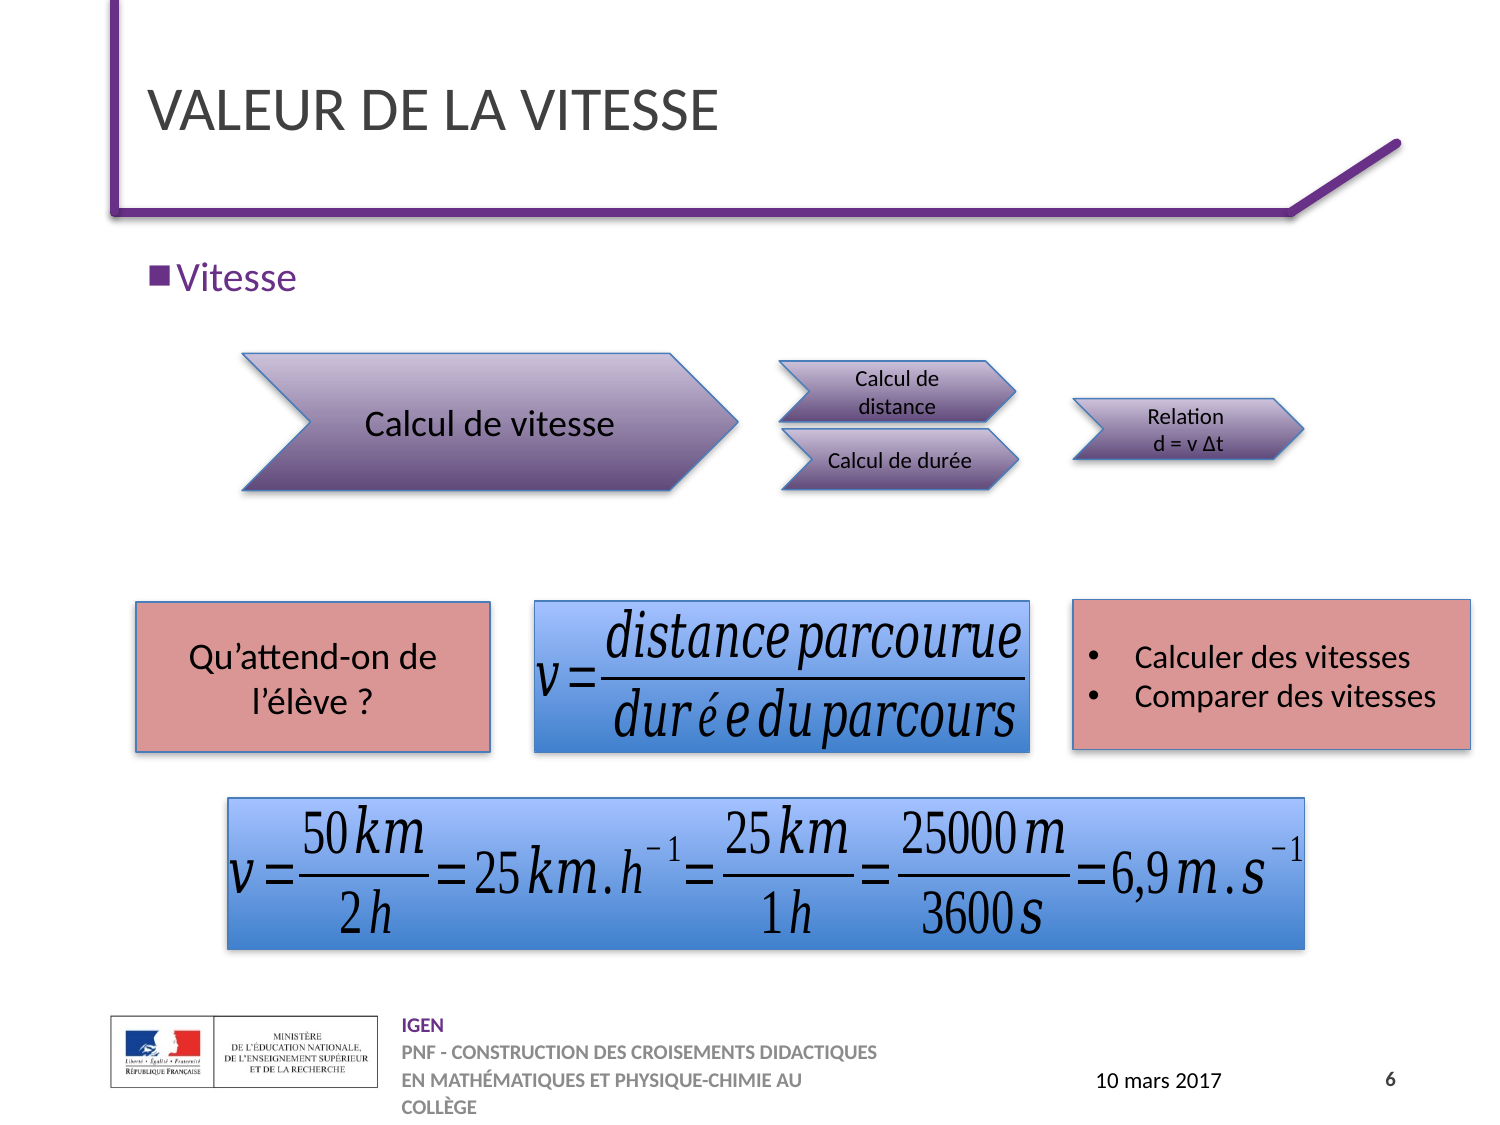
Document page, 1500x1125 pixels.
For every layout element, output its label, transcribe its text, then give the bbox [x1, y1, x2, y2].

picture [108, 1013, 380, 1090]
text_box Qu’attend-on de l’élève ? [135, 601, 491, 753]
list Vitesse [132, 242, 1425, 985]
text_box Calcul de vitesse [241, 352, 739, 492]
slide_number 6 [1336, 1048, 1411, 1109]
text_box Calculer des vitesses Comparer des vitesses [1072, 599, 1471, 750]
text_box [778, 360, 1305, 490]
title Valeur de la vitesse [132, 0, 1425, 212]
